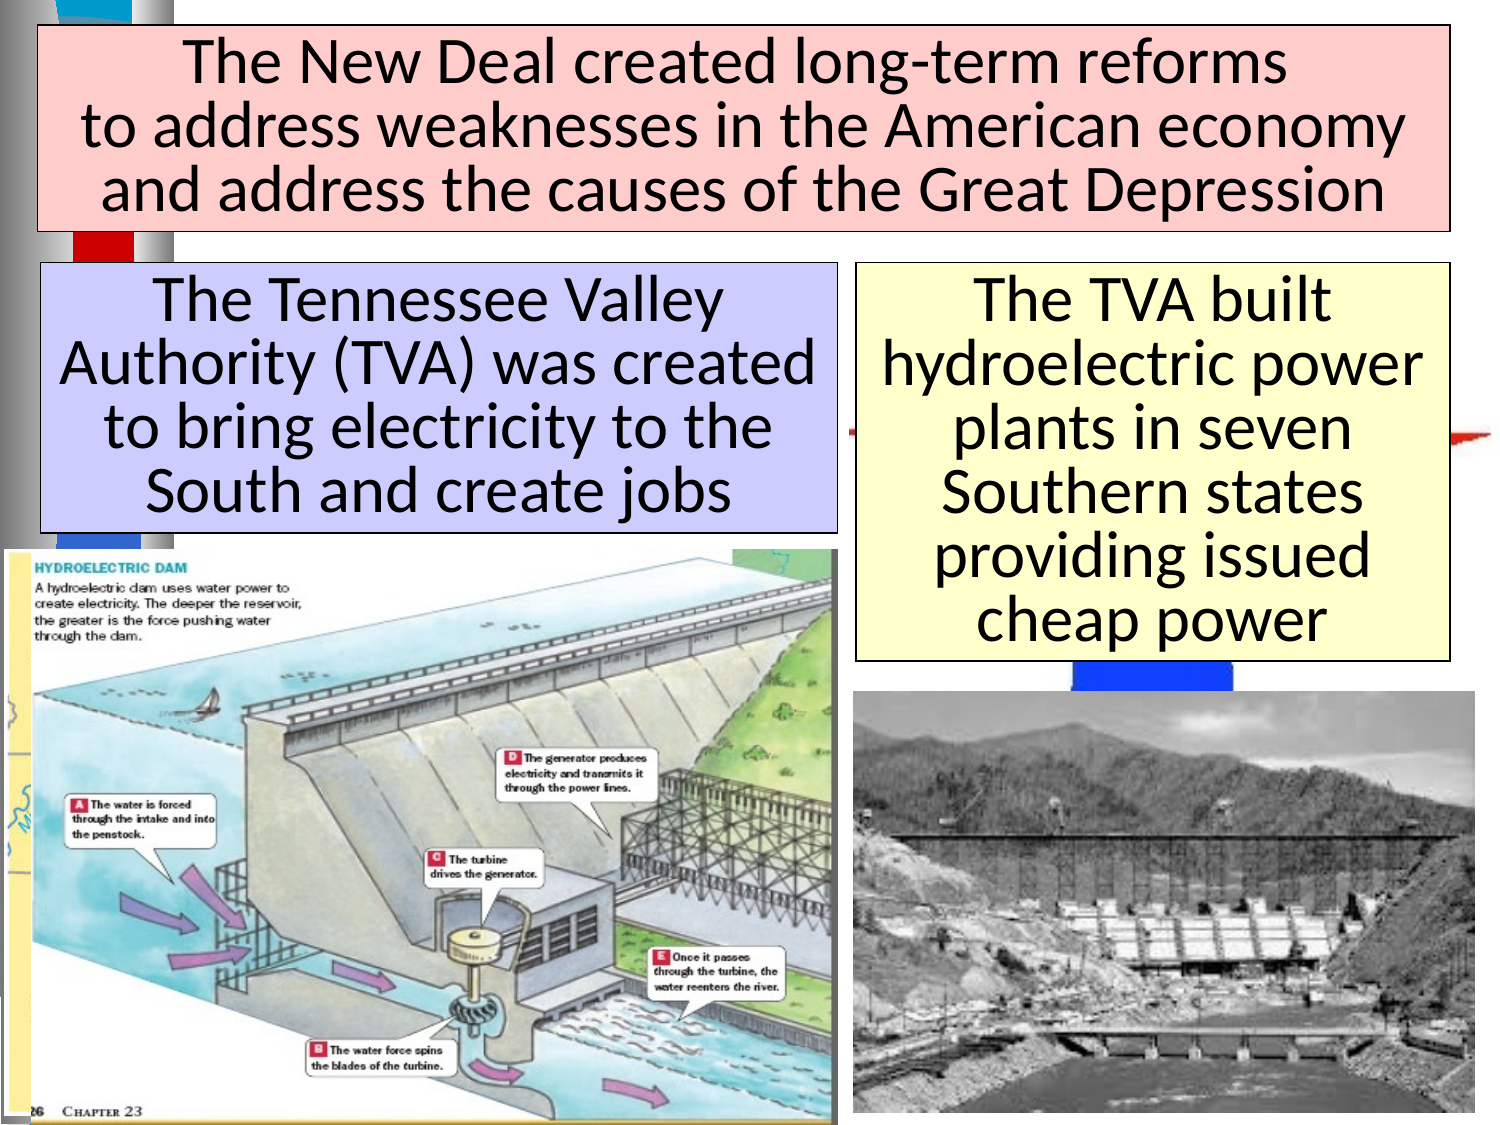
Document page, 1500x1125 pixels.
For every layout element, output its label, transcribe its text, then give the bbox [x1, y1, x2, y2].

text_box The New Deal created long-term reforms to address weaknesses in the American economy and address the causes of the Great Depression [37, 24, 1450, 232]
picture [4, 549, 838, 1125]
picture [849, 299, 1500, 1113]
text_box The TVA built hydroelectric power plants in seven Southern states providing issued cheap power [856, 262, 1450, 298]
text_box The Tennessee Valley Authority (TVA) was created to bring electricity to the South and create jobs [40, 262, 838, 533]
